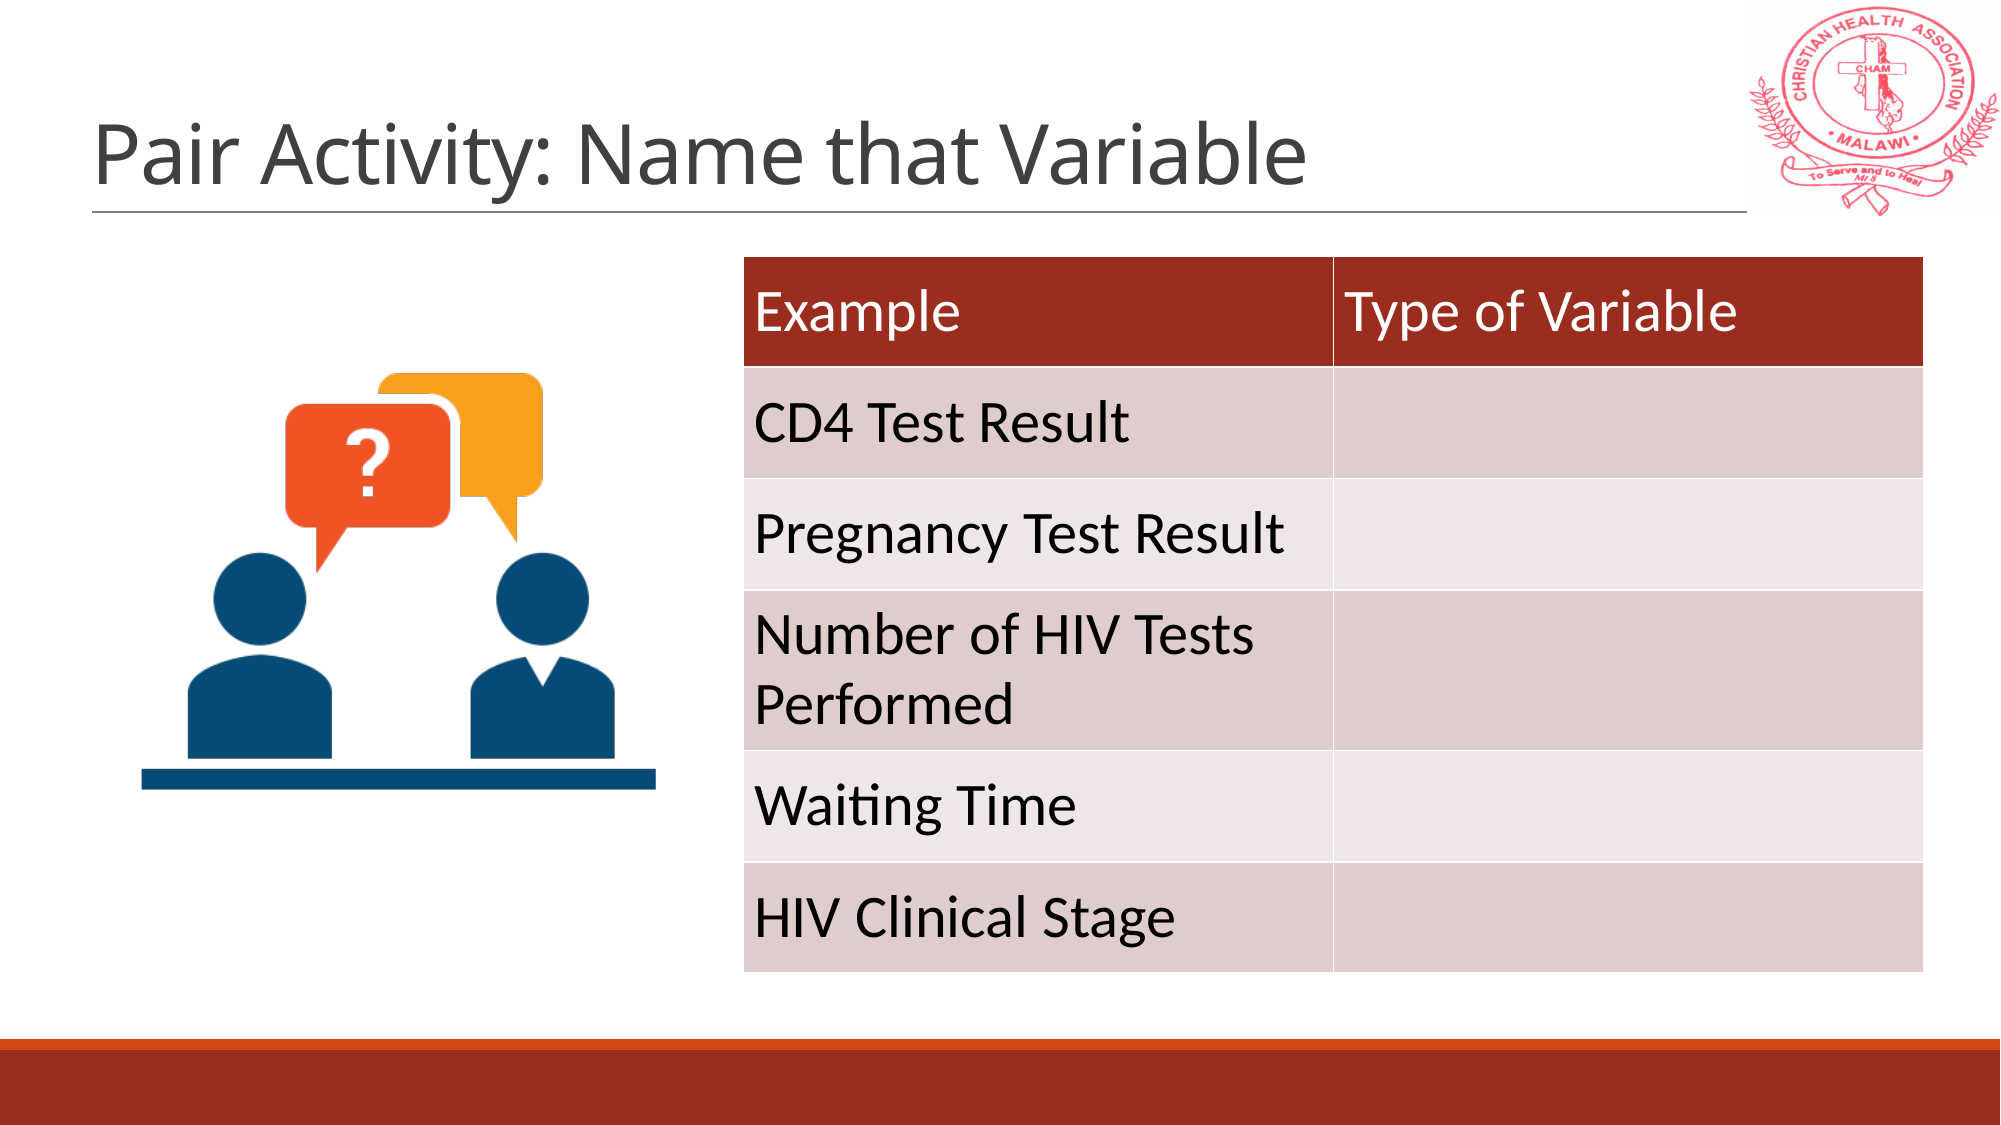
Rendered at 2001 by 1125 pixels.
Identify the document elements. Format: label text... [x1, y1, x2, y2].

title Pair Activity: Name that Variable [75, 47, 1744, 209]
table_cell [1334, 368, 1923, 478]
table_cell CD4 Test Result [744, 368, 1333, 478]
table_cell HIV Clinical Stage [744, 863, 1333, 972]
picture [75, 255, 733, 913]
table_cell Waiting Time [744, 751, 1333, 861]
table_header Example [744, 257, 1333, 366]
table_cell Pregnancy Test Result [744, 479, 1333, 589]
table_cell [1334, 863, 1923, 972]
table_cell [1334, 591, 1923, 750]
table_cell [1334, 479, 1923, 589]
table_header Type of Variable [1334, 257, 1923, 366]
table_cell [1334, 751, 1923, 861]
picture [1747, 6, 2000, 216]
table_cell Number of HIV Tests Performed [744, 591, 1333, 750]
